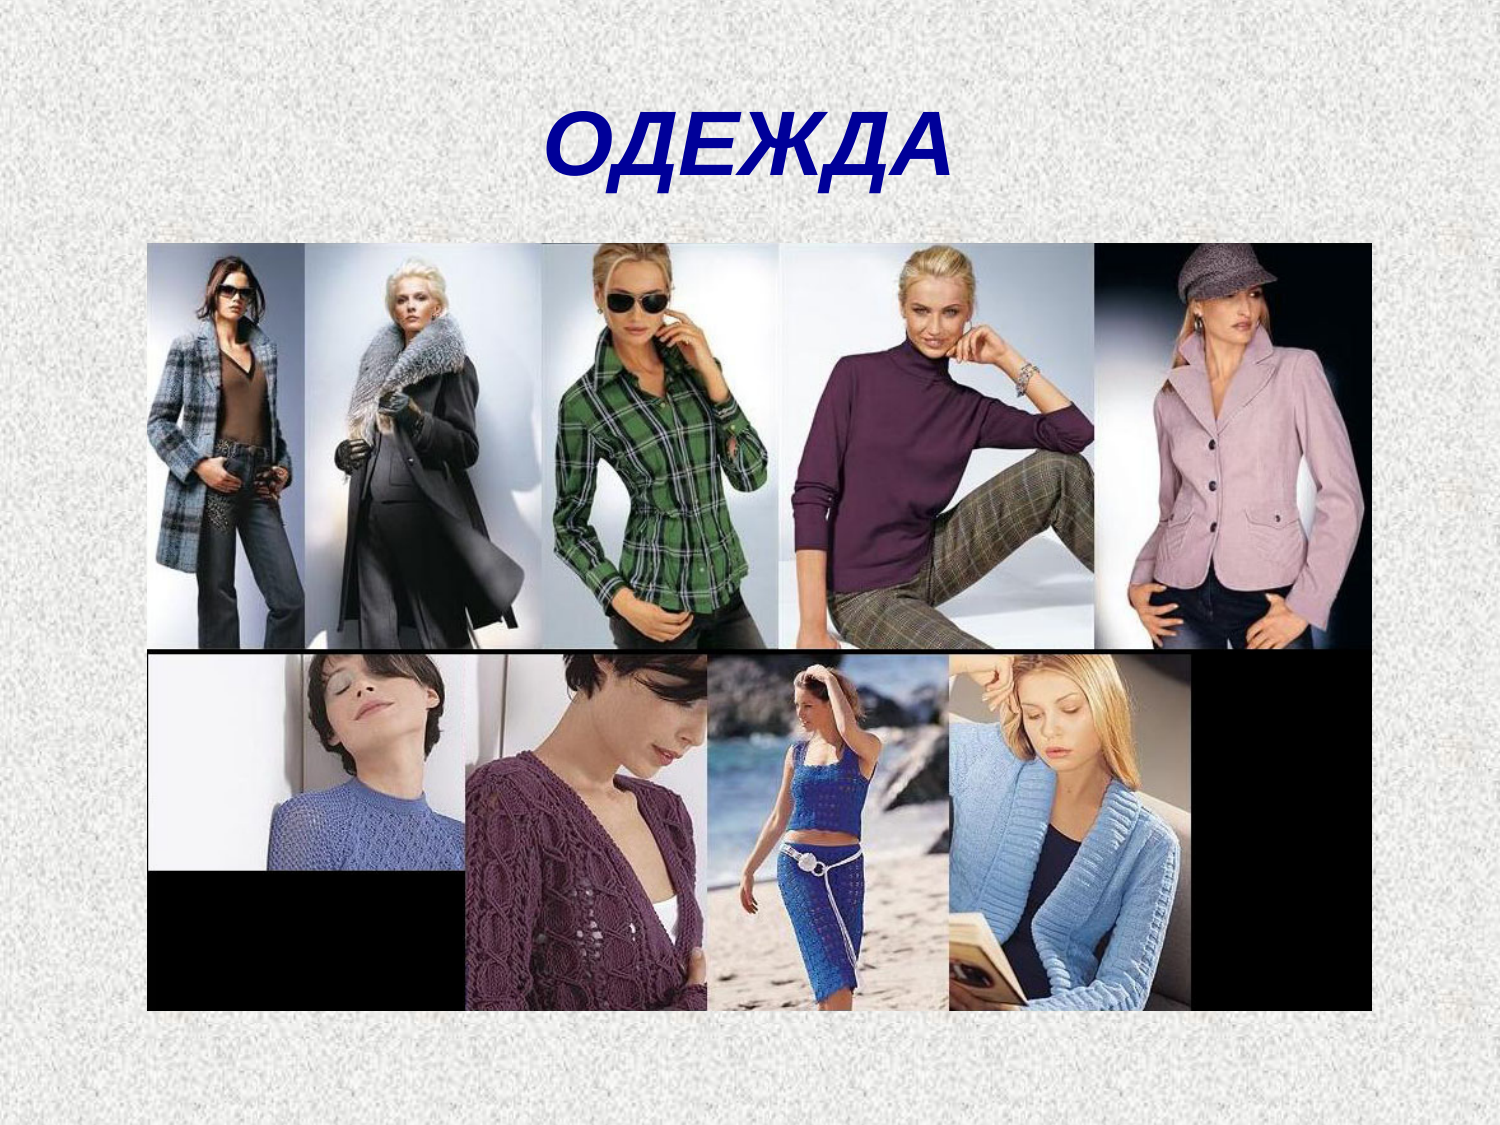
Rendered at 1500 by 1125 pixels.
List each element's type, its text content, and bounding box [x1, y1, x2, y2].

title ОДЕЖДА [74, 44, 1426, 233]
picture [0, 0, 1500, 1125]
